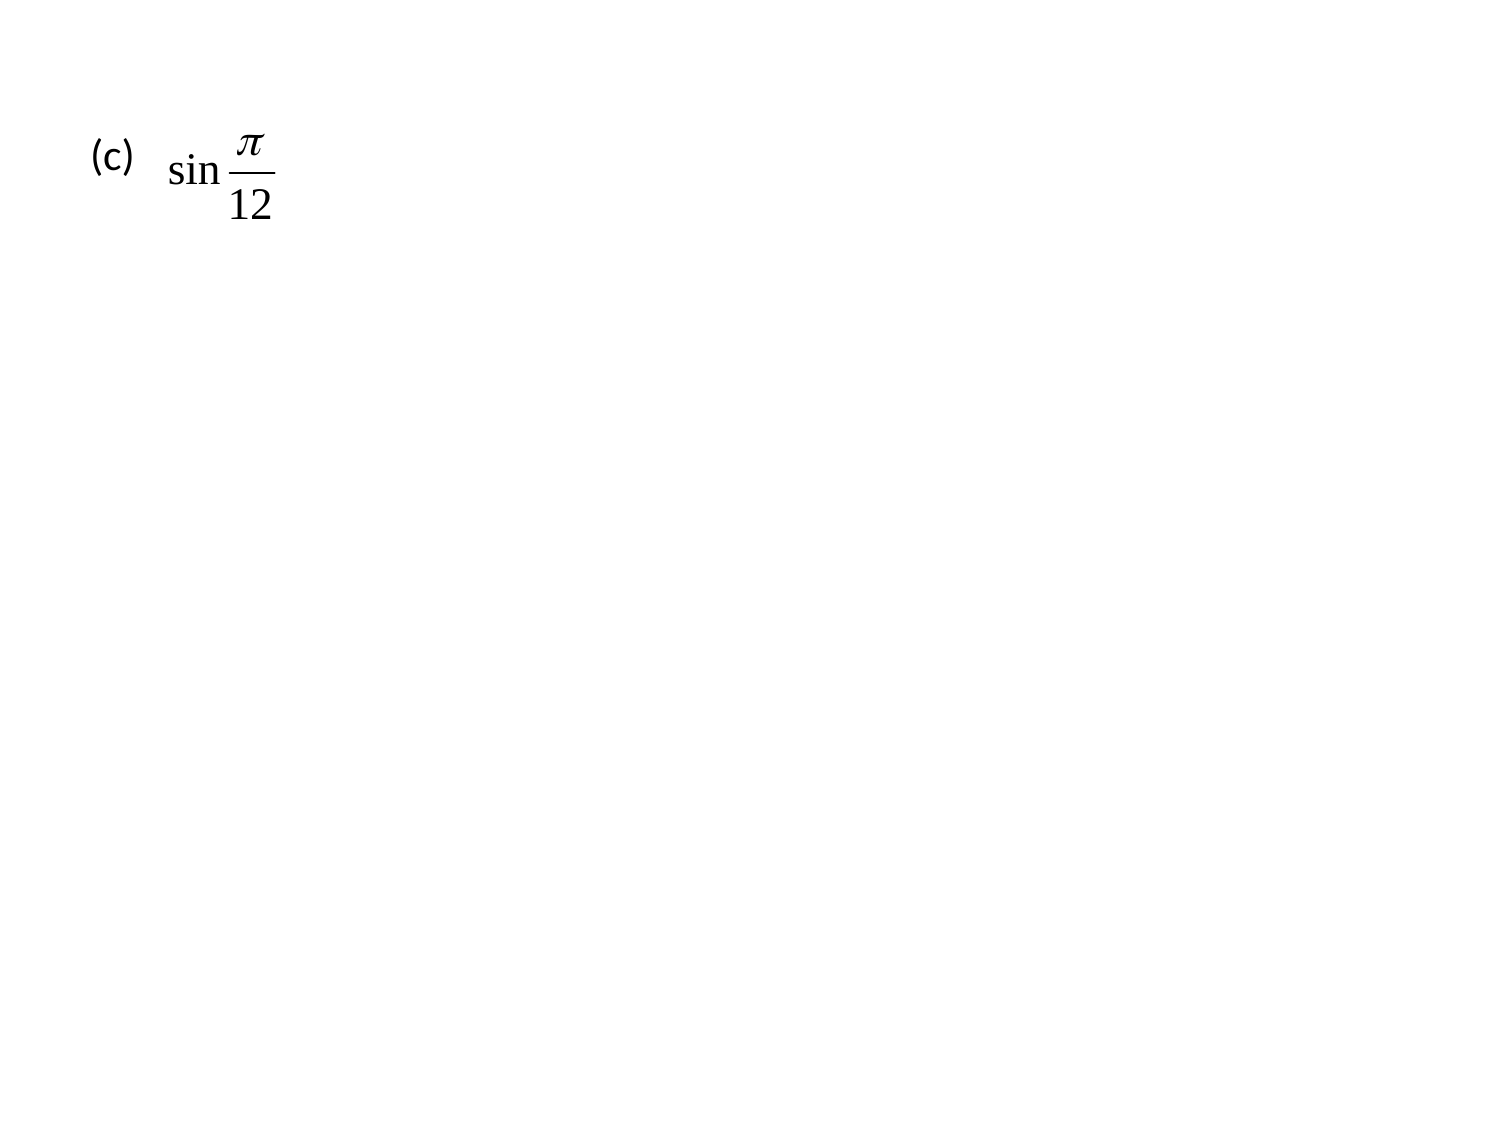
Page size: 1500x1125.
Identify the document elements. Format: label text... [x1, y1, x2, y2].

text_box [162, 112, 284, 230]
list (c) [75, 125, 1425, 1038]
